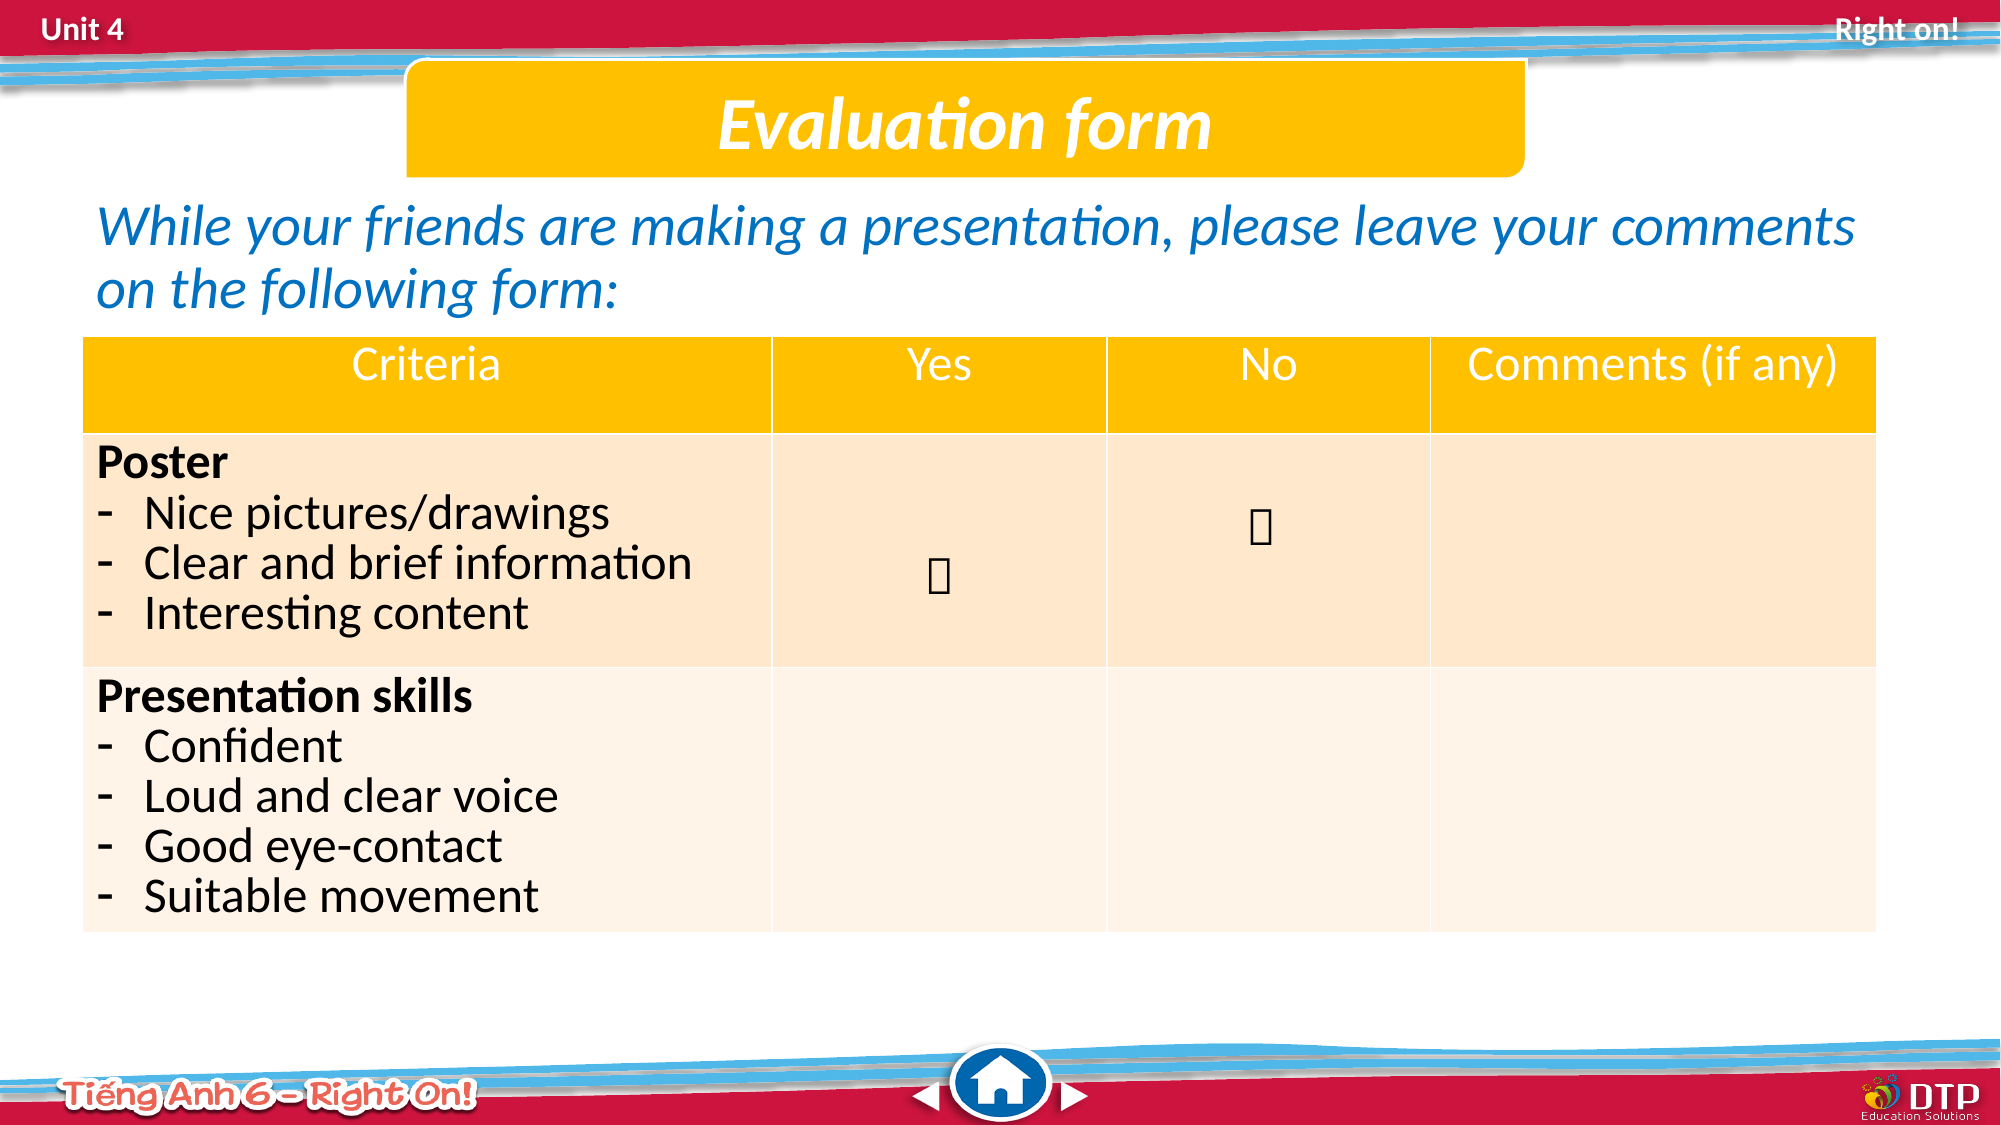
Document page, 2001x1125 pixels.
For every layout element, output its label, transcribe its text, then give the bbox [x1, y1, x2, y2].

table_cell  [1108, 435, 1430, 667]
text_box While your friends are making a presentation, please leave your comments on the following form: [81, 187, 1904, 276]
text_box Evaluation form [403, 57, 1528, 181]
table_cell Presentation skills Confident Loud and clear voice Good eye-contact Suitable movement [83, 668, 771, 932]
table_header Criteria [83, 337, 771, 433]
table_cell [1431, 668, 1876, 932]
table_cell [773, 668, 1106, 932]
table_cell  [773, 435, 1106, 667]
table_header Yes [773, 337, 1106, 433]
table_header No [1108, 337, 1430, 433]
table_cell [1431, 435, 1876, 667]
table_cell [1108, 668, 1430, 932]
table_header Comments (if any) [1431, 337, 1876, 433]
table_cell Poster Nice pictures/drawings Clear and brief information Interesting content [83, 435, 771, 667]
picture [0, 0, 2000, 1125]
